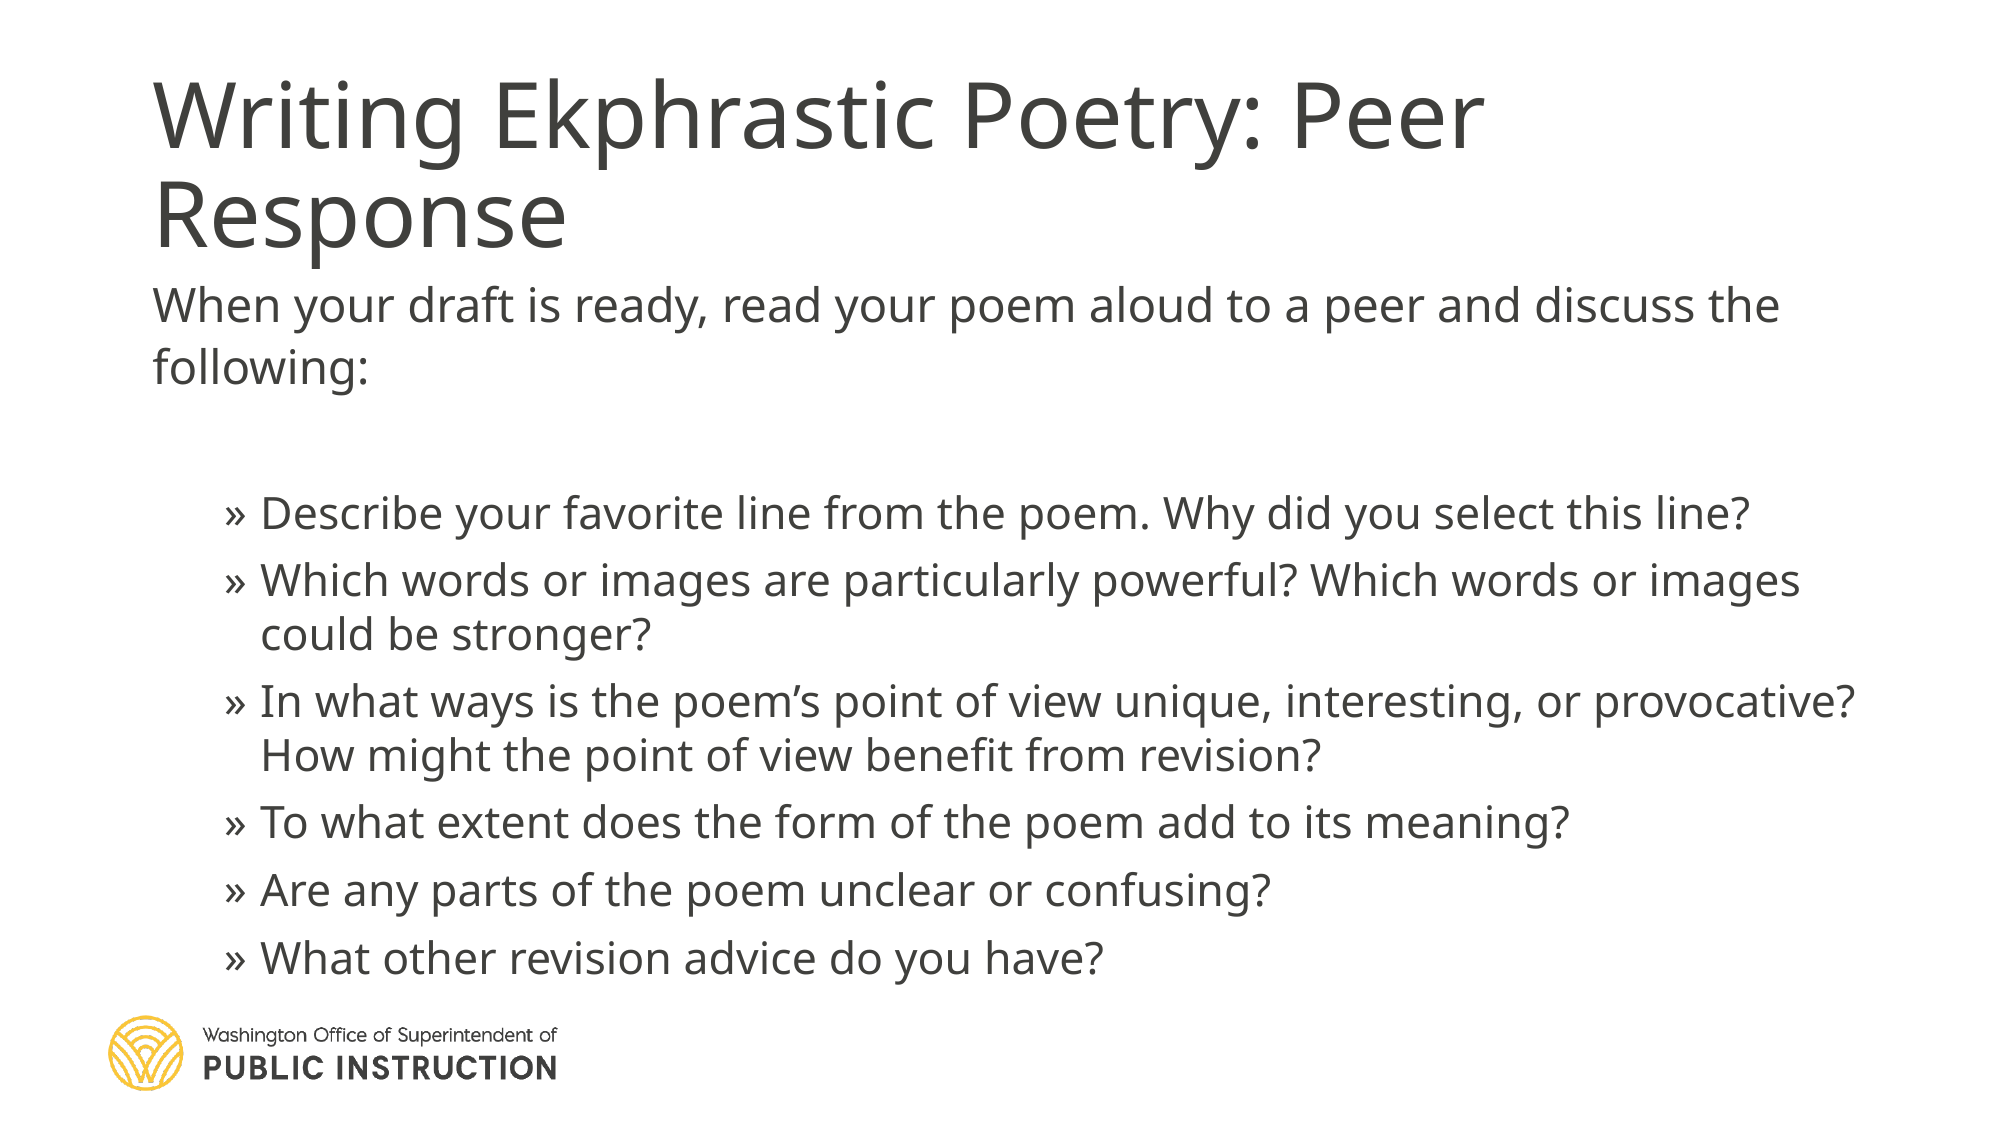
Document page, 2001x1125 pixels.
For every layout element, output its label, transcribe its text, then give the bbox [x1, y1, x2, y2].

list When your draft is ready, read your poem aloud to a peer and discuss the following: Describe your favorite line from the poem. Why did you select this line? Which words or images are particularly powerful? Which words or images could be stronger? In what ways is the poem’s point of view unique, interesting, or provocative? How might the point of view benefit from revision? To what extent does the form of the poem add to its meaning? Are any parts of the poem unclear or confusing? What other revision advice do you have? [137, 261, 1885, 994]
picture [108, 1015, 558, 1091]
title Writing Ekphrastic Poetry: Peer Response [137, 59, 1863, 261]
